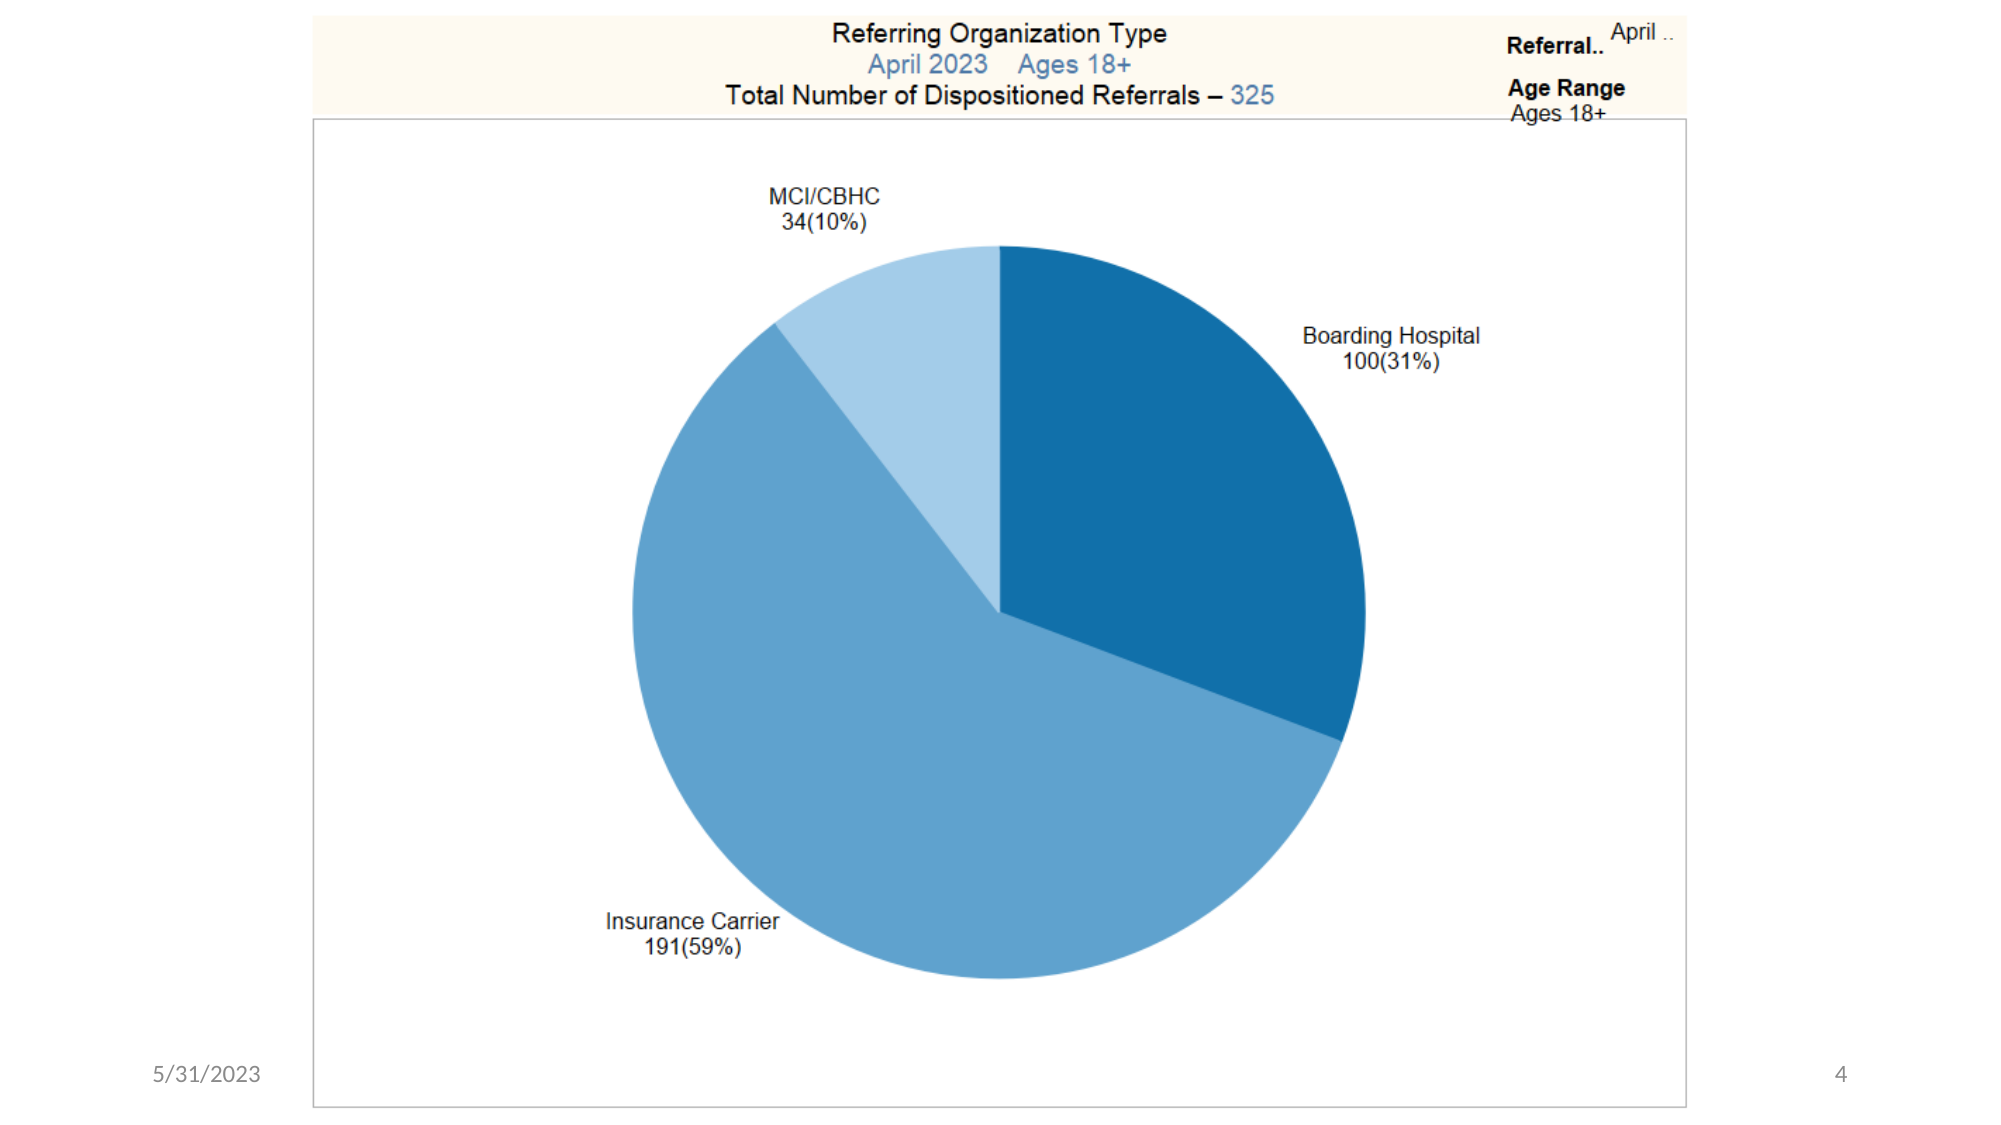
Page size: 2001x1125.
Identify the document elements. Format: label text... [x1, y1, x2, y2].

slide_number 4 [1704, 1042, 1863, 1103]
picture [296, 0, 1704, 1125]
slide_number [137, 1042, 296, 1103]
